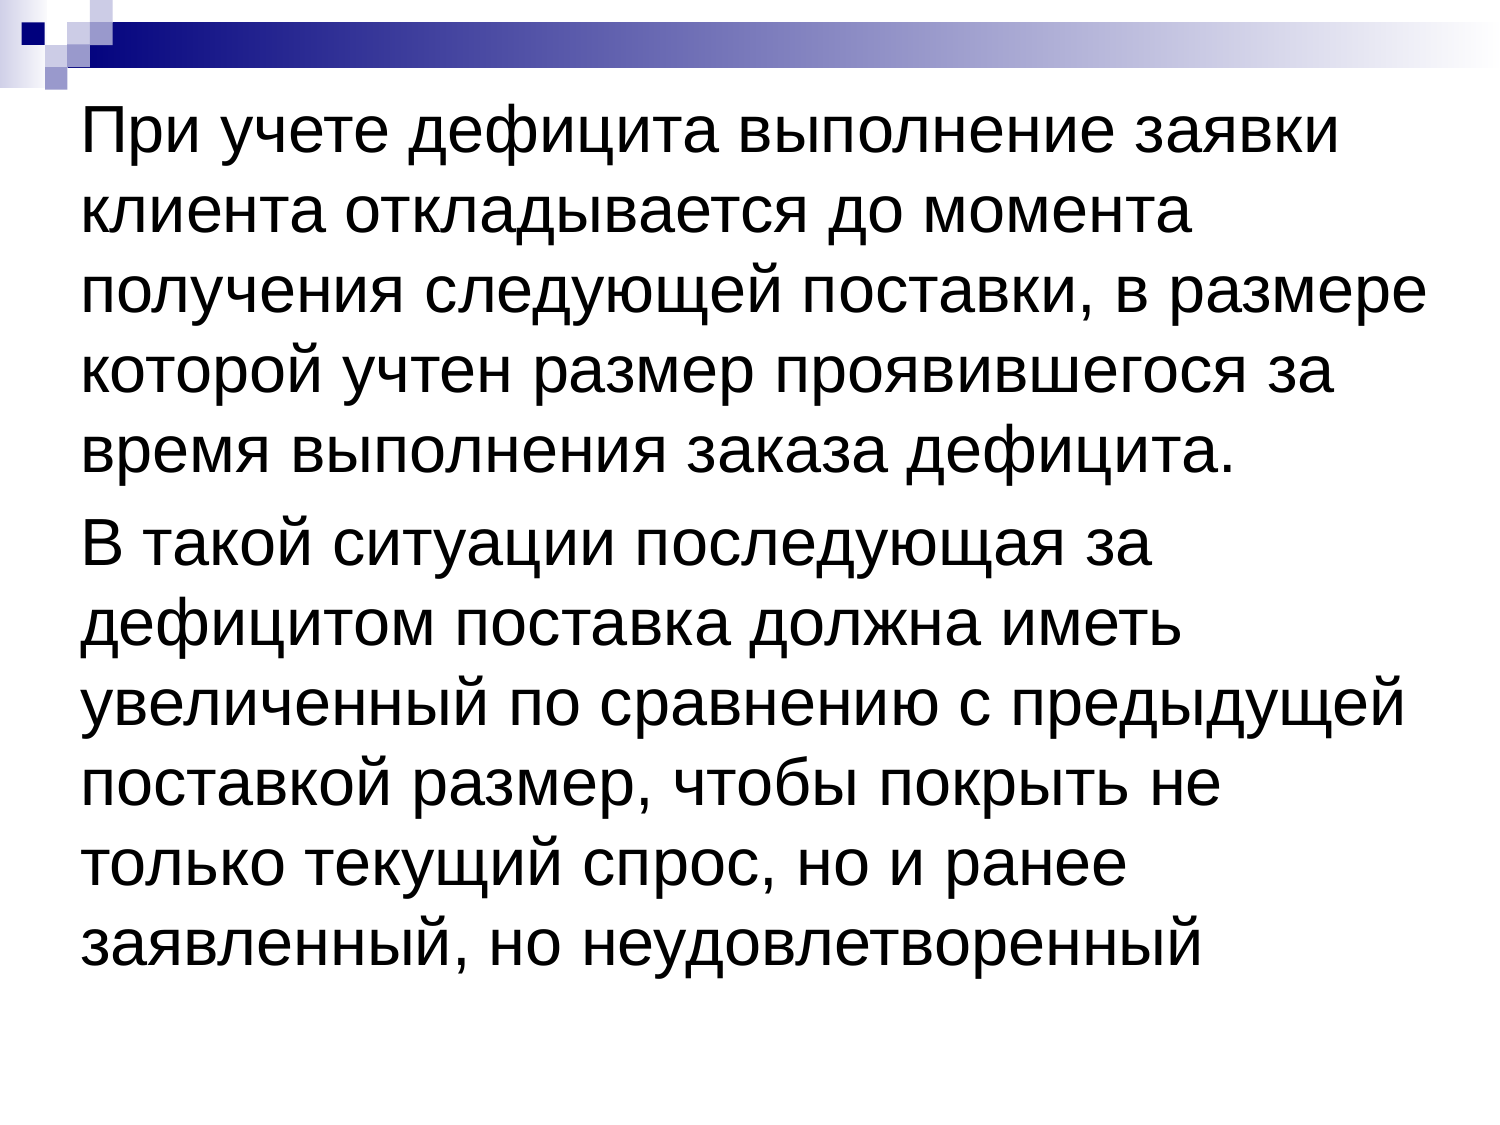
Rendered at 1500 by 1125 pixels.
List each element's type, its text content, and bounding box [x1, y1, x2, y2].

list При учете дефицита выполнение заявки клиента откладывается до момента получения следующей поставки, в размере которой учтен размер проявившегося за время выполнения заказа дефици­та. В такой ситуации последующая за дефицитом поставка должна иметь увеличенный по сравнению с предыдущей поставкой размер, чтобы покрыть не только текущий спрос, но и ранее заявленный, но неудовлетворенный [64, 78, 1447, 1000]
